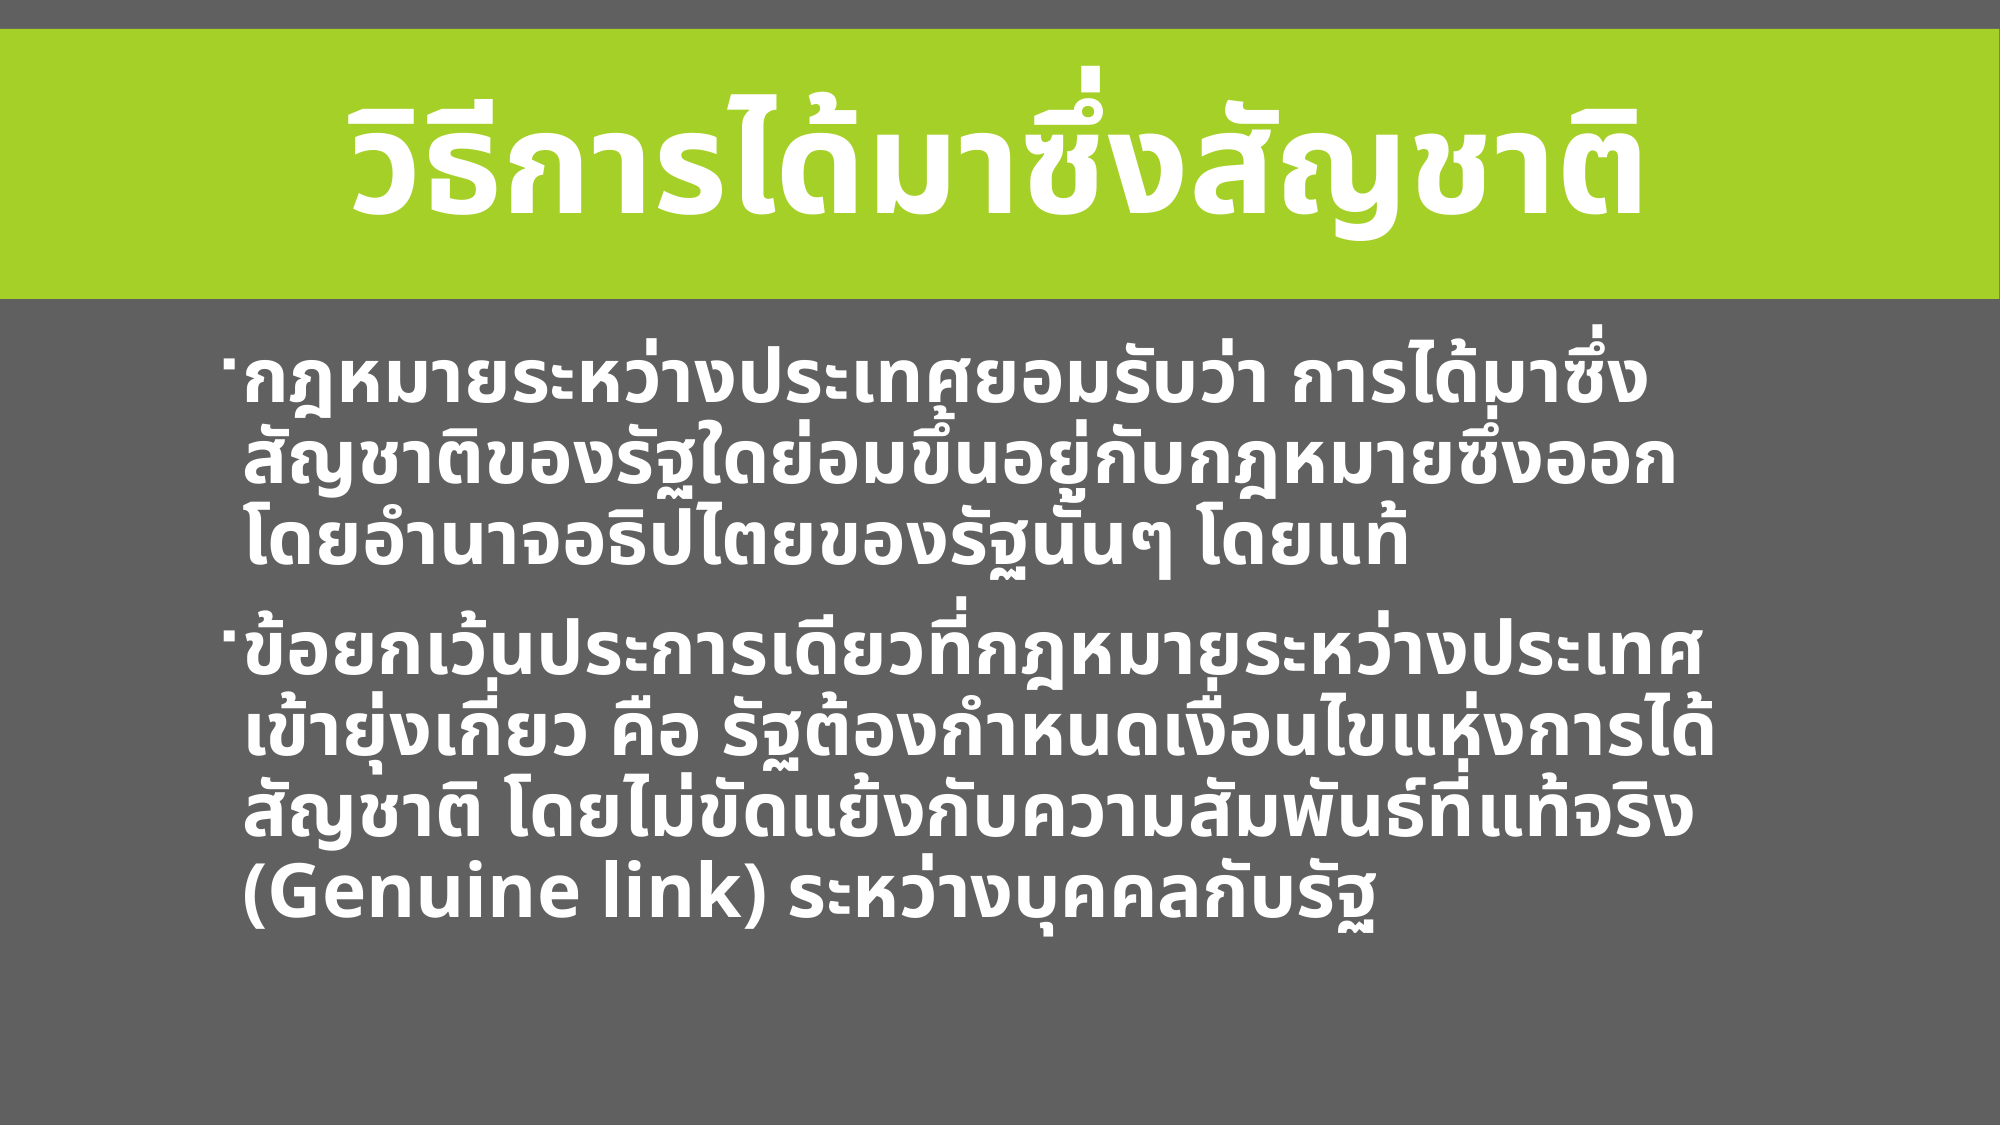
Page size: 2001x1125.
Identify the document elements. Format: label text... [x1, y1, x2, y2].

list กฎหมายระหว่างประเทศยอมรับว่า การได้มาซึ่งสัญชาติของรัฐใดย่อมขึ้นอยู่กับกฎหมายซึ่งออกโดยอำนาจอธิปไตยของรัฐนั้นๆ โดยแท้ ข้อยกเว้นประการเดียวที่กฎหมายระหว่างประเทศเข้ายุ่งเกี่ยว คือ รัฐต้องกำหนดเงื่อนไขแห่งการได้สัญชาติ โดยไม่ขัดแย้งกับความสัมพันธ์ที่แท้จริง (Genuine link) ระหว่างบุคคลกับรัฐ [197, 329, 1803, 1020]
title วิธีการได้มาซึ่งสัญชาติ [197, 46, 1803, 295]
